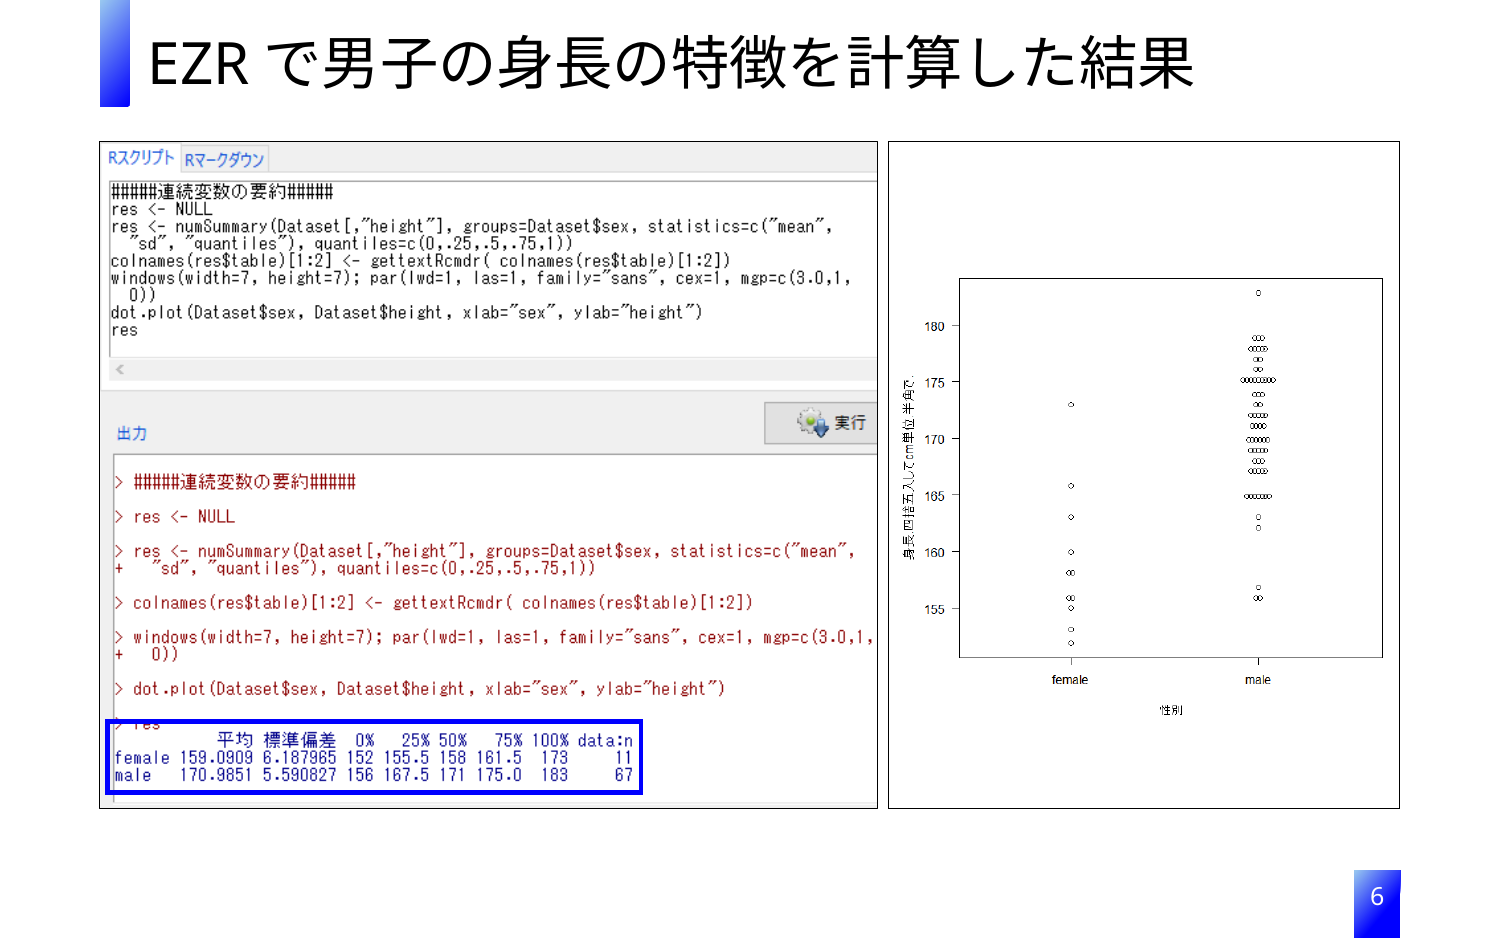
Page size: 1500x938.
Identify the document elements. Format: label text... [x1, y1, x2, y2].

text_box EZRで男子の身長の特徴を計算した結果 [132, 18, 1497, 104]
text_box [888, 141, 1400, 809]
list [100, 141, 878, 809]
